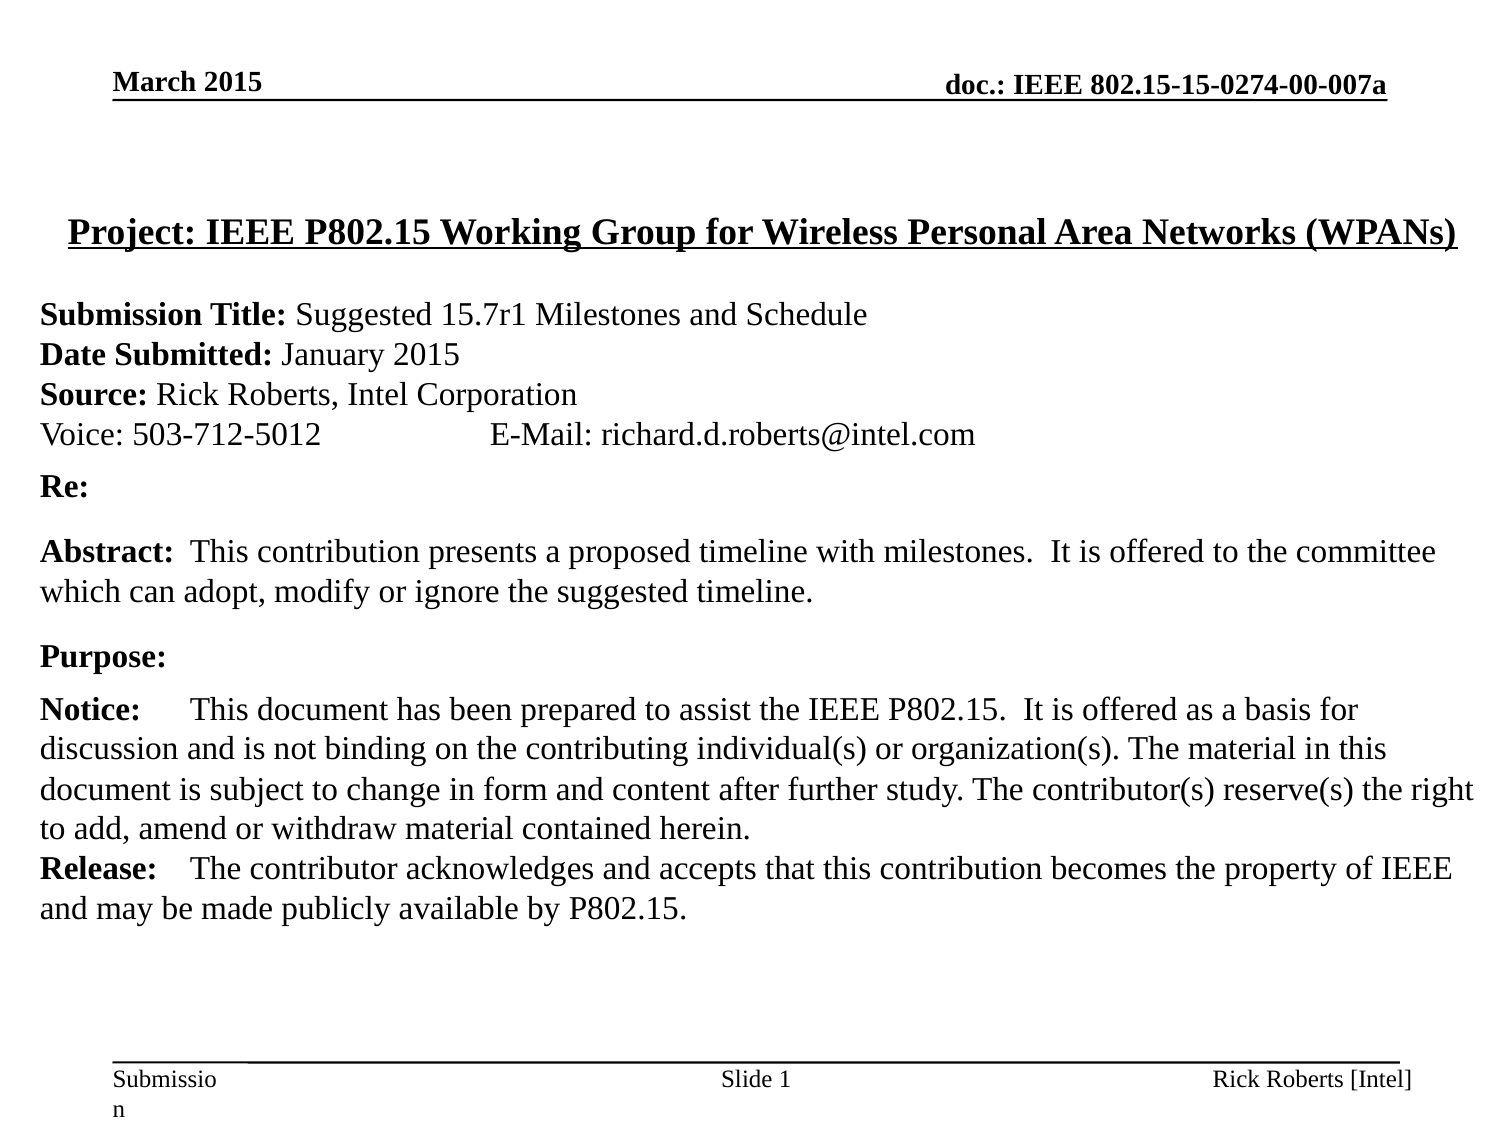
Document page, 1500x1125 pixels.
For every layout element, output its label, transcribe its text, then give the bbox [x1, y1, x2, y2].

slide_number Slide 1 [712, 1062, 800, 1093]
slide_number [112, 62, 375, 98]
footer Rick Roberts [Intel] [900, 1062, 1413, 1093]
text_box Project: IEEE P802.15 Working Group for Wireless Personal Area Networks (WPANs) Submission Title: Suggested 15.7r1 Milestones and Schedule Date Submitted: January 2015 Source: Rick Roberts, Intel Corporation Voice: 503-712-5012 E-Mail: richard.d.roberts@intel.com Re: Abstract: This contribution presents a proposed timeline with milestones. It is offered to the committee which can adopt, modify or ignore the suggested timeline. Purpose: Notice: This document has been prepared to assist the IEEE P802.15. It is offered as a basis for discussion and is not binding on the contributing individual(s) or organization(s). The material in this document is subject to change in form and content after further study. The contributor(s) reserve(s) the right to add, amend or withdraw material contained herein. Release: The contributor acknowledges and accepts that this contribution becomes the property of IEEE and may be made publicly available by P802.15. [24, 199, 1500, 934]
